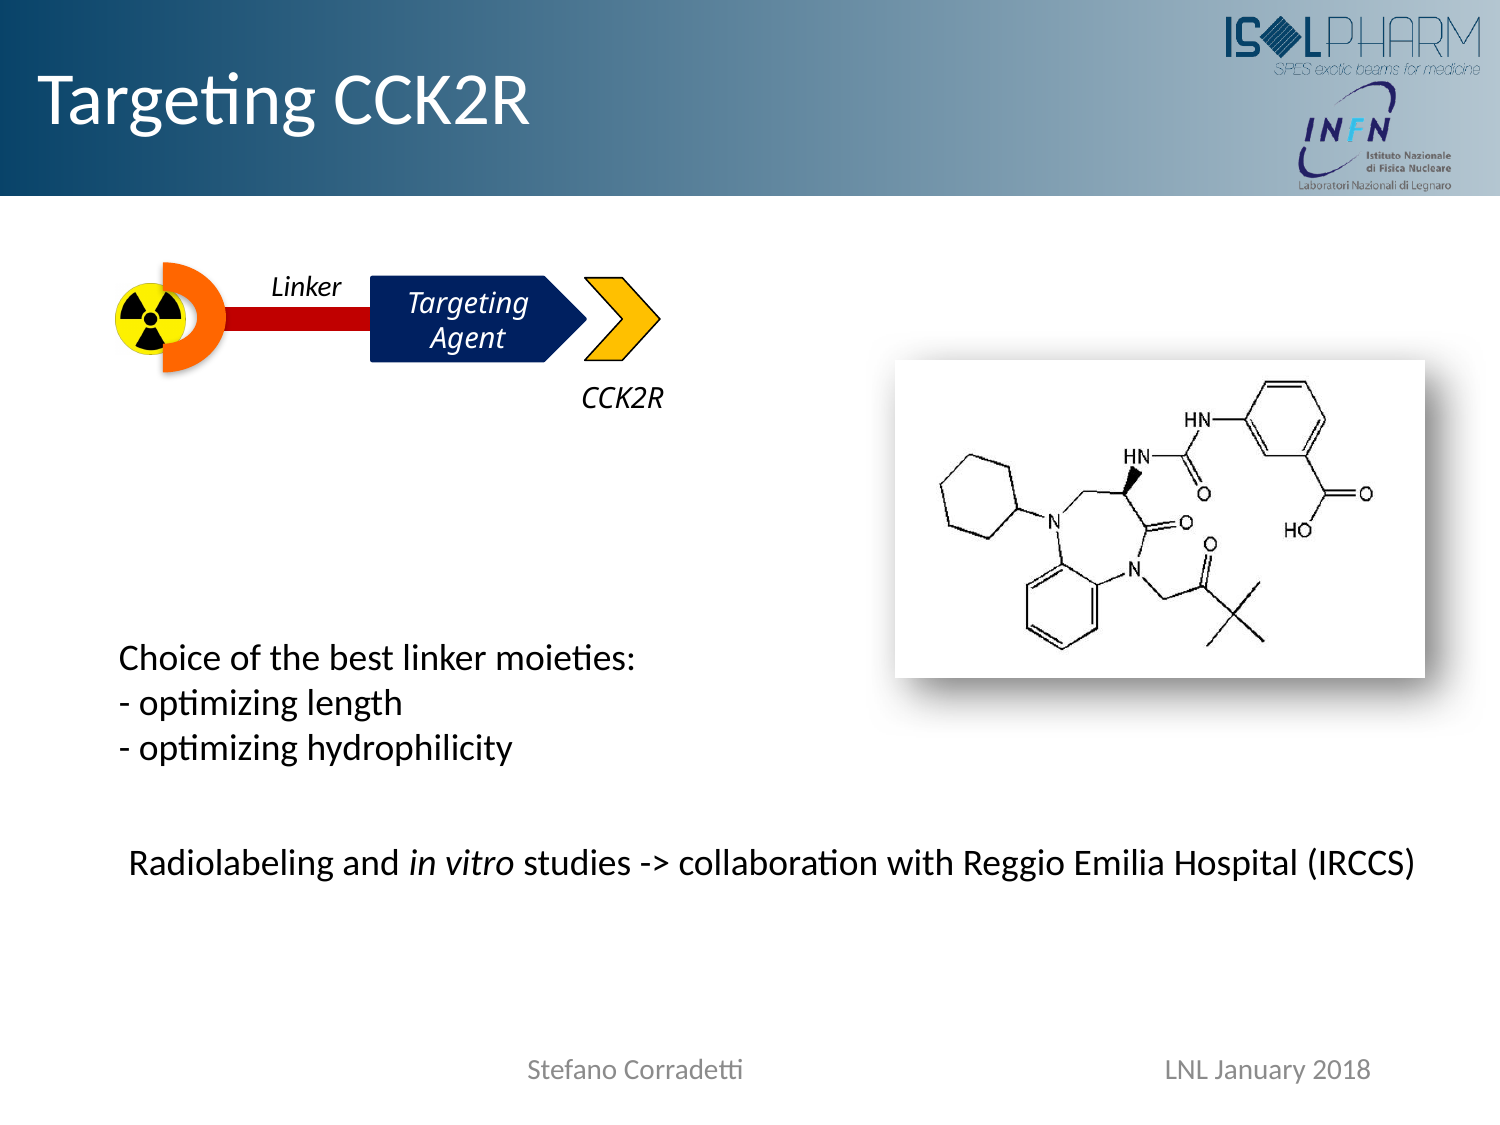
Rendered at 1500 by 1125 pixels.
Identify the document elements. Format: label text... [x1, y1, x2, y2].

picture [114, 283, 187, 355]
text_box Radiolabeling and in vitro studies -> collaboration with Reggio Emilia Hospital (IRCCS) [113, 830, 1432, 891]
picture [1223, 10, 1482, 194]
text_box LNL January 2018 [1149, 1042, 1500, 1103]
text_box Targeting Agent [370, 275, 587, 363]
text_box CCK2R [532, 371, 712, 422]
title Targeting CCK2R [22, 38, 1373, 151]
text_box [162, 262, 226, 373]
text_box [228, 307, 370, 331]
text_box Choice of the best linker moieties: - optimizing length - optimizing hydrophilicity [104, 625, 661, 776]
text_box Linker [256, 241, 357, 310]
text_box Stefano Corradetti [512, 1042, 988, 1103]
text_box [584, 277, 660, 361]
picture [895, 360, 1426, 678]
